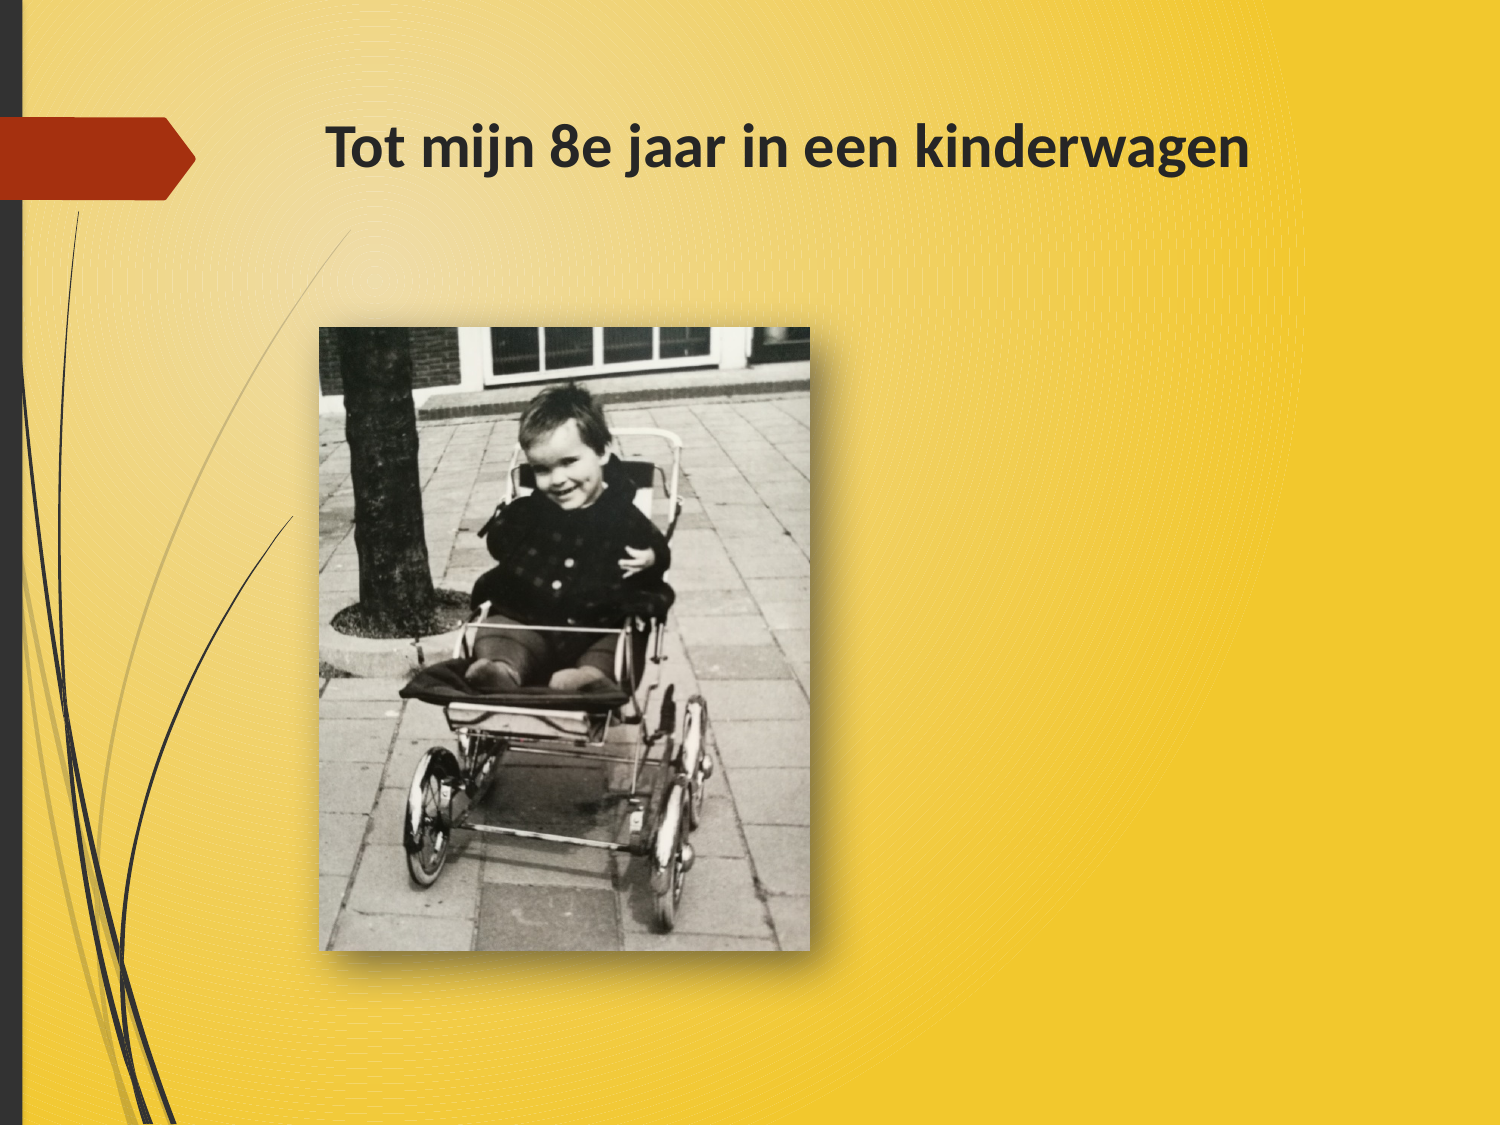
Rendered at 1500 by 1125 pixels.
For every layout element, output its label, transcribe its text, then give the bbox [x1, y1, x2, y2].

title Tot mijn 8e jaar in een kinderwagen [319, 102, 1416, 313]
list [318, 327, 810, 951]
